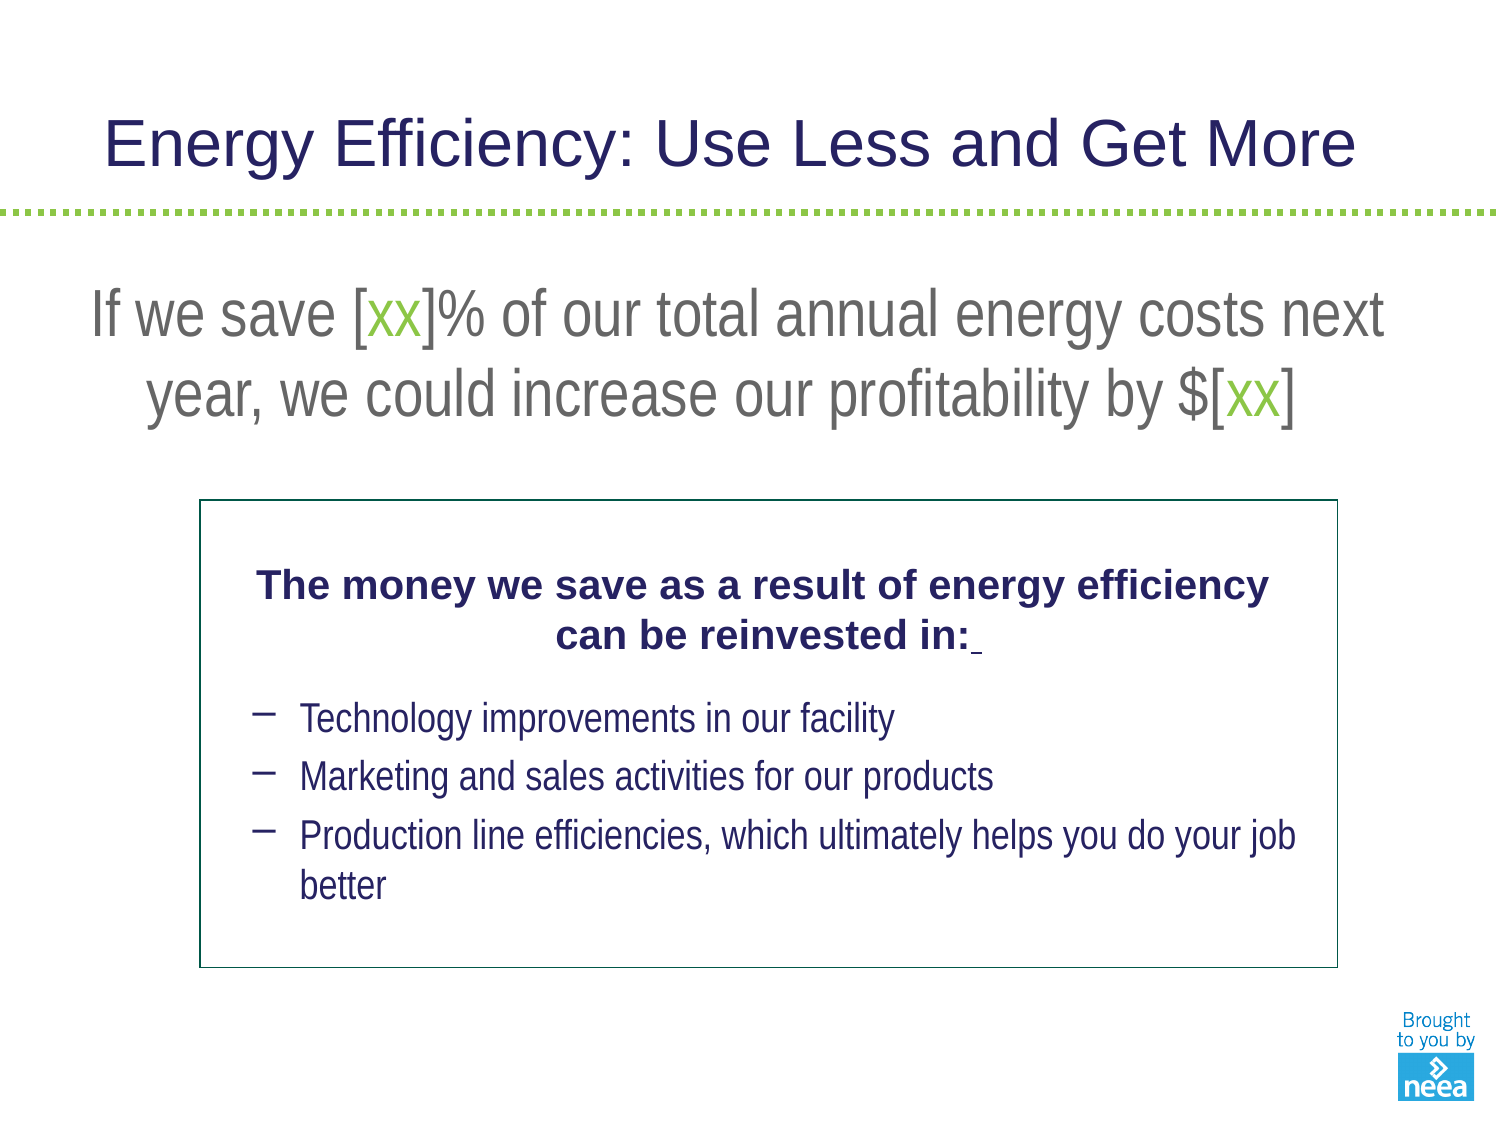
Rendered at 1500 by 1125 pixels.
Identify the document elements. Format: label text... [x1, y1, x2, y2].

picture [1397, 1012, 1475, 1101]
title Energy Efficiency: Use Less and Get More [0, 0, 1463, 188]
list If we save [xx]% of our total annual energy costs next year, we could increase our profitability by $[xx] [74, 262, 1426, 1006]
text_box The money we save as a result of energy efficiency can be reinvested in: Technology improvements in our facility Marketing and sales activities for our products Production line efficiencies, which ultimately helps you do your job better [199, 500, 1338, 968]
